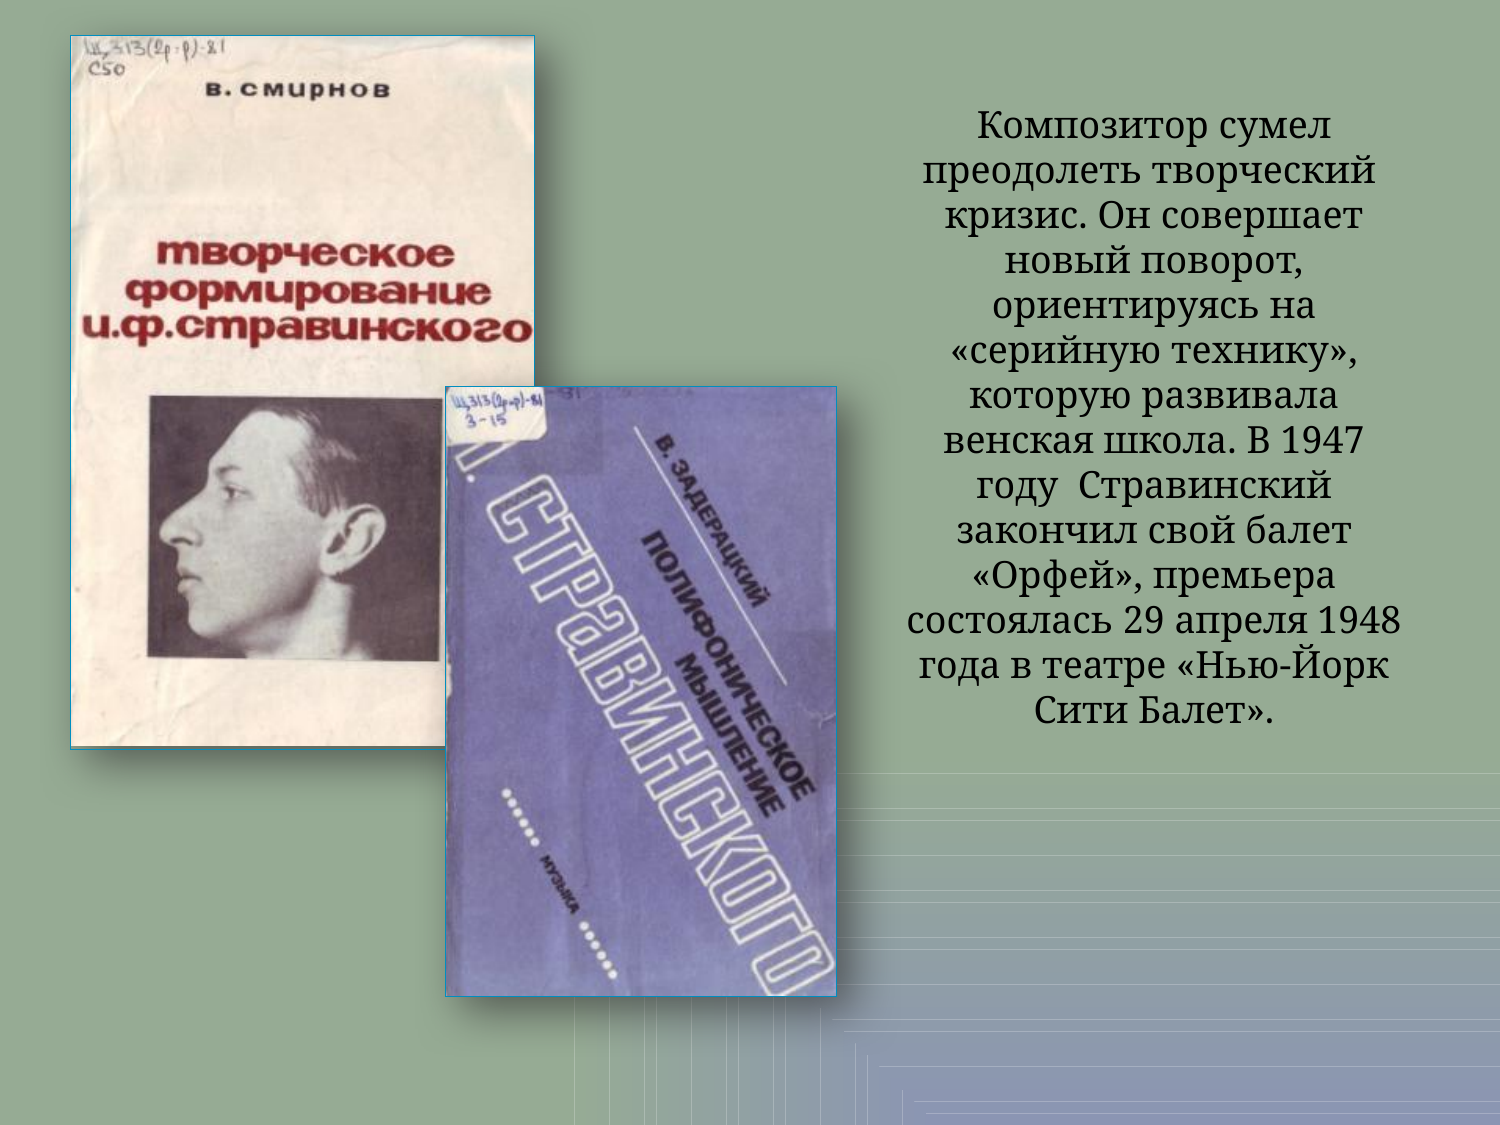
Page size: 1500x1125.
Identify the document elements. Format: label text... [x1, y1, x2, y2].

picture [72, 37, 533, 748]
text_box Композитор сумел преодолеть творческий кризис. Он совершает новый поворот, ориентируясь на «серийную технику», которую развивала венская школа. В 1947 году Стравинский закончил свой балет «Орфей», премьера состоялась 29 апреля 1948 года в театре «Нью-Йорк Сити Балет». [890, 93, 1418, 739]
picture [447, 388, 835, 995]
